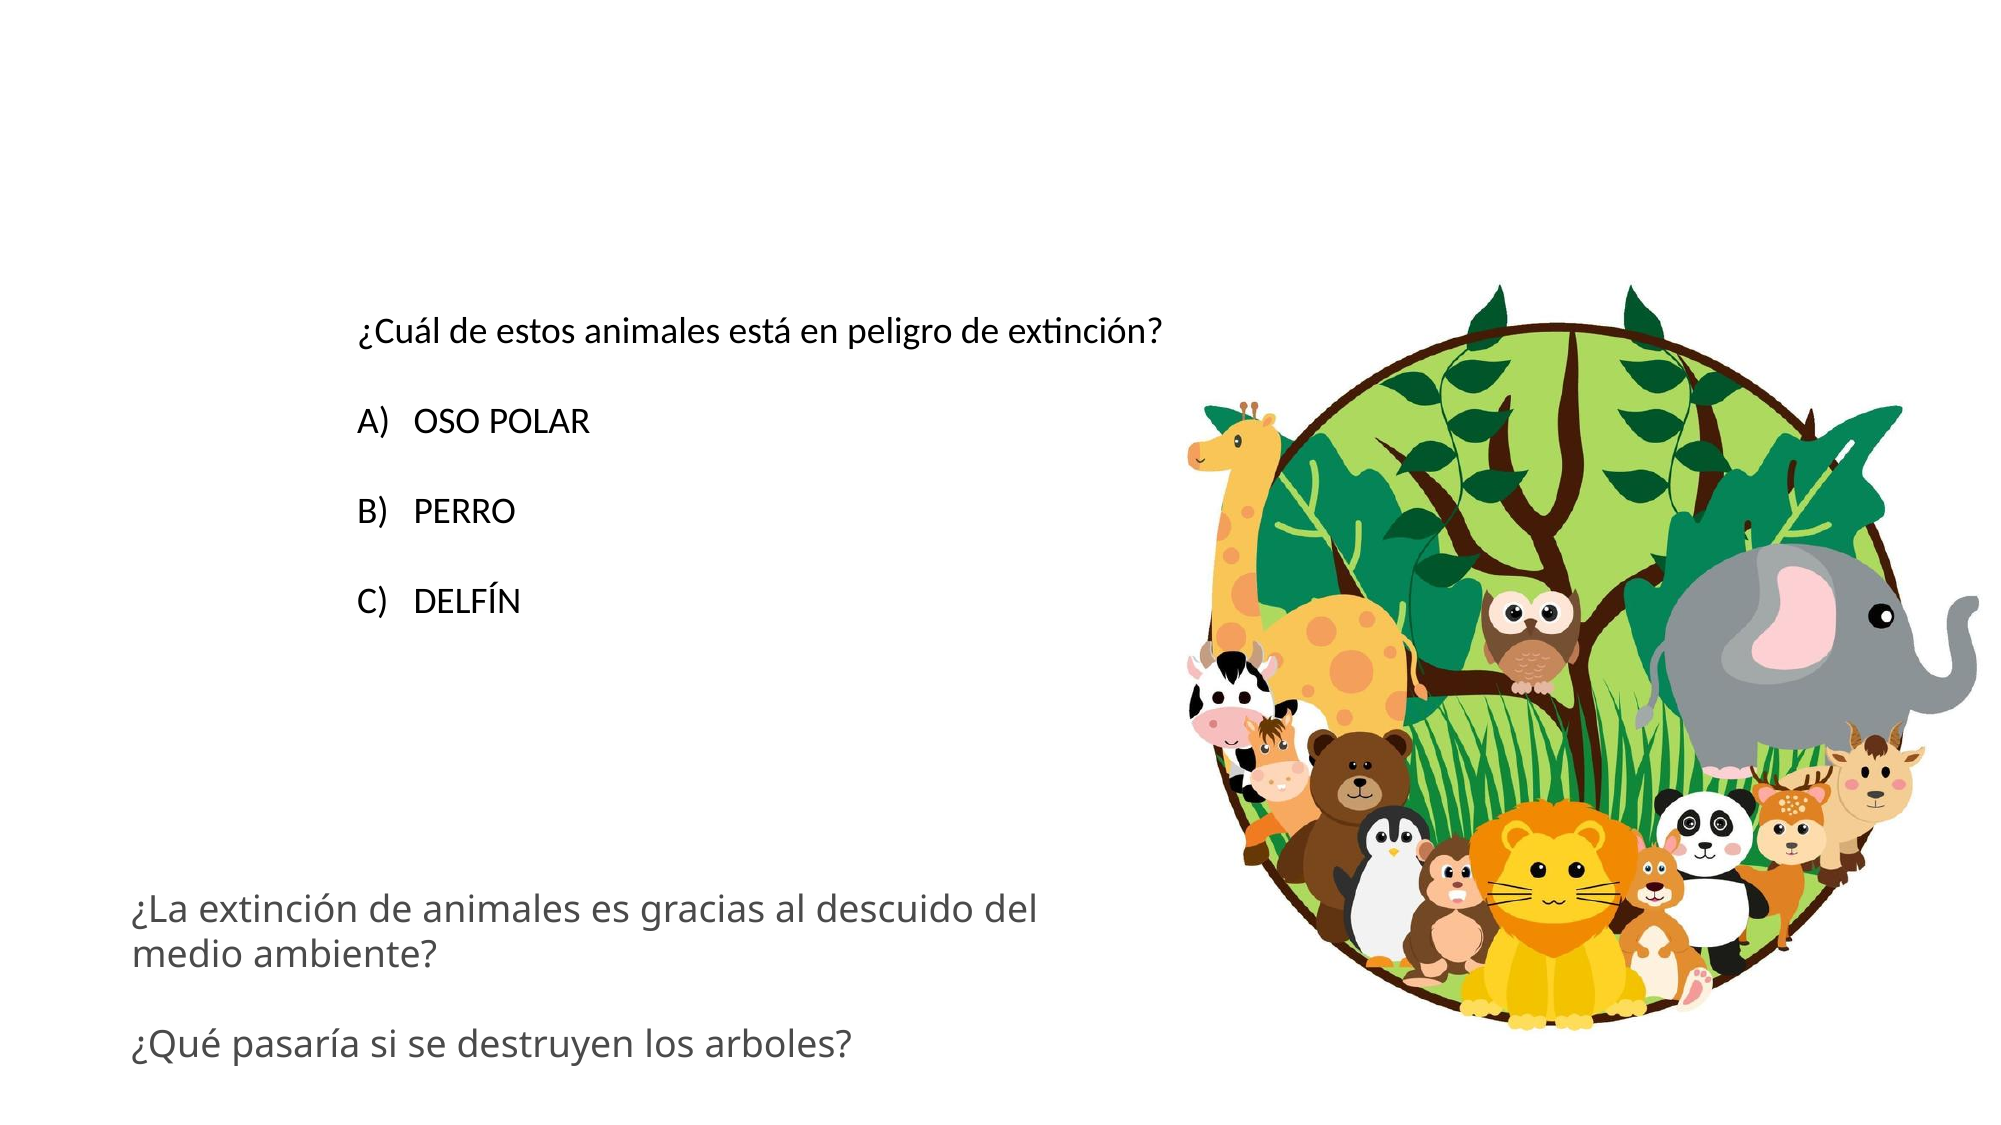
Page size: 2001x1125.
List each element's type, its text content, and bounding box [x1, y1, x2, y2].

picture [1165, 239, 2000, 1075]
text_box ¿La extinción de animales es gracias al descuido del medio ambiente? ¿Qué pasaría si se destruyen los arboles? [116, 877, 1118, 1073]
text_box ¿Cuál de estos animales está en peligro de extinción? OSO POLAR PERRO DELFÍN [342, 298, 1165, 628]
